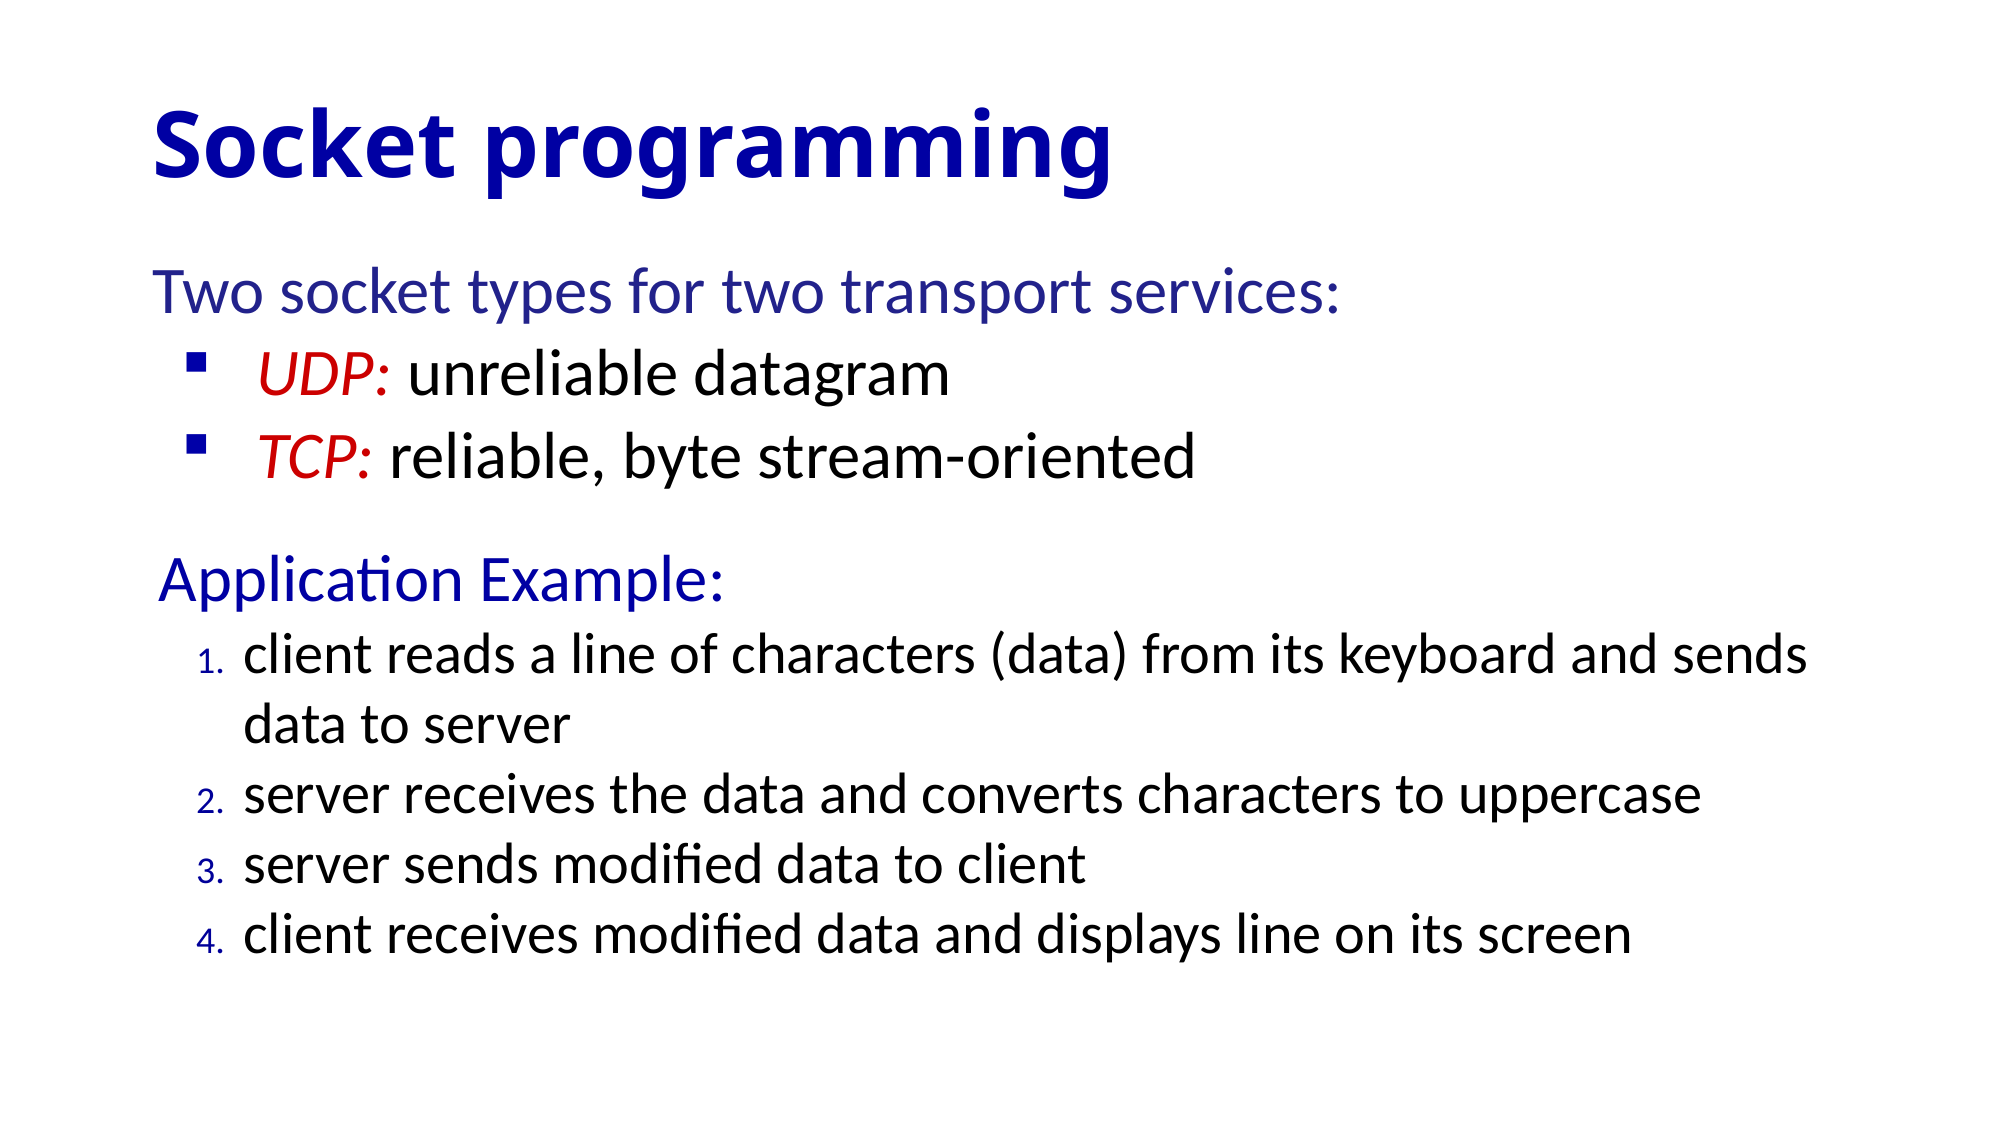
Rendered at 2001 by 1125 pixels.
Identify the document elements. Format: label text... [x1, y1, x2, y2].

list Two socket types for two transport services: UDP: unreliable datagram TCP: reliable, byte stream-oriented [137, 248, 1909, 535]
text_box Application Example: client reads a line of characters (data) from its keyboard and sends data to server server receives the data and converts characters to uppercase server sends modified data to client client receives modified data and displays line on its screen [144, 539, 1916, 1112]
title Socket programming [137, 74, 1863, 221]
